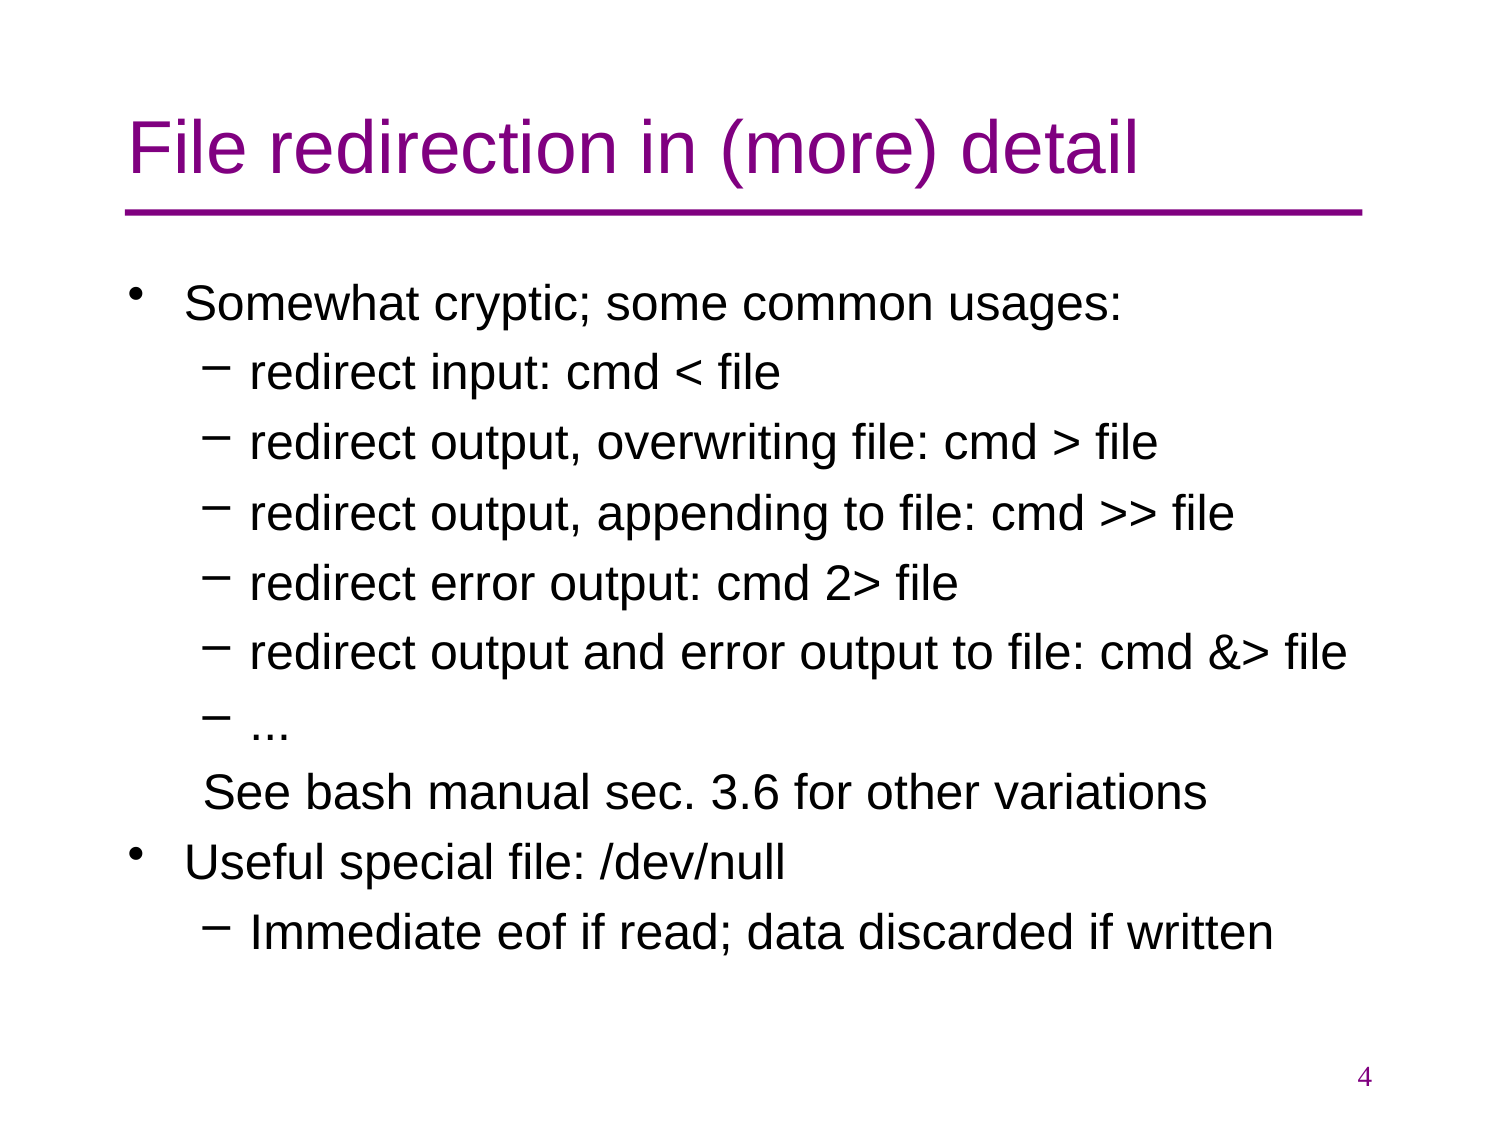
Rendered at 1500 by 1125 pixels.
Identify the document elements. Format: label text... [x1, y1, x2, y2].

list Somewhat cryptic; some common usages: redirect input: cmd < file redirect output, overwriting file: cmd > file redirect output, appending to file: cmd >> file redirect error output: cmd 2> file redirect output and error output to file: cmd &> file ... See bash manual sec. 3.6 for other variations Useful special file: /dev/null Immediate eof if read; data discarded if written [112, 262, 1388, 1000]
title File redirection in (more) detail [112, 50, 1388, 238]
slide_number 4 [1074, 1049, 1388, 1125]
